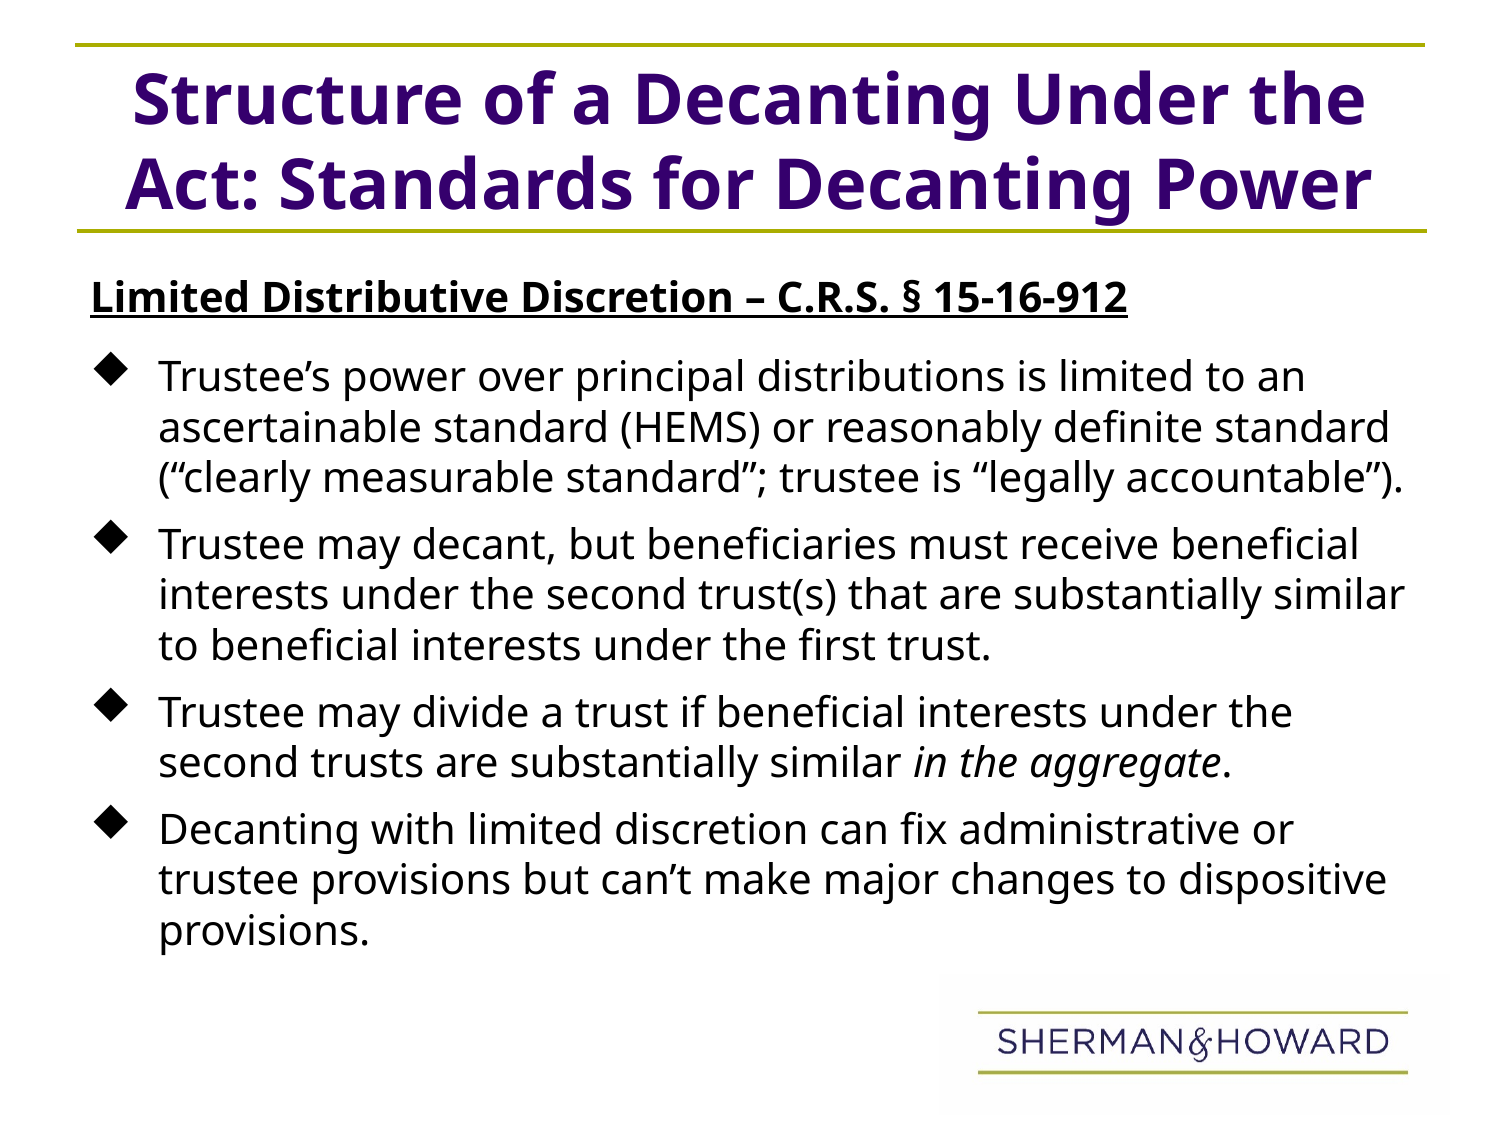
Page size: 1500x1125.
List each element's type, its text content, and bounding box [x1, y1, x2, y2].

title Structure of a Decanting Under the Act: Standards for Decanting Power [75, 45, 1425, 233]
list Limited Distributive Discretion – C.R.S. § 15-16-912 Trustee’s power over principal distributions is limited to an ascertainable standard (HEMS) or reasonably definite standard (“clearly measurable standard”; trustee is “legally accountable”). Trustee may decant, but beneficiaries must receive beneficial interests under the second trust(s) that are substantially similar to beneficial interests under the first trust. Trustee may divide a trust if beneficial interests under the second trusts are substantially similar in the aggregate. Decanting with limited discretion can fix administrative or trustee provisions but can’t make major changes to dispositive provisions. [75, 262, 1425, 1005]
picture [939, 974, 1450, 1115]
